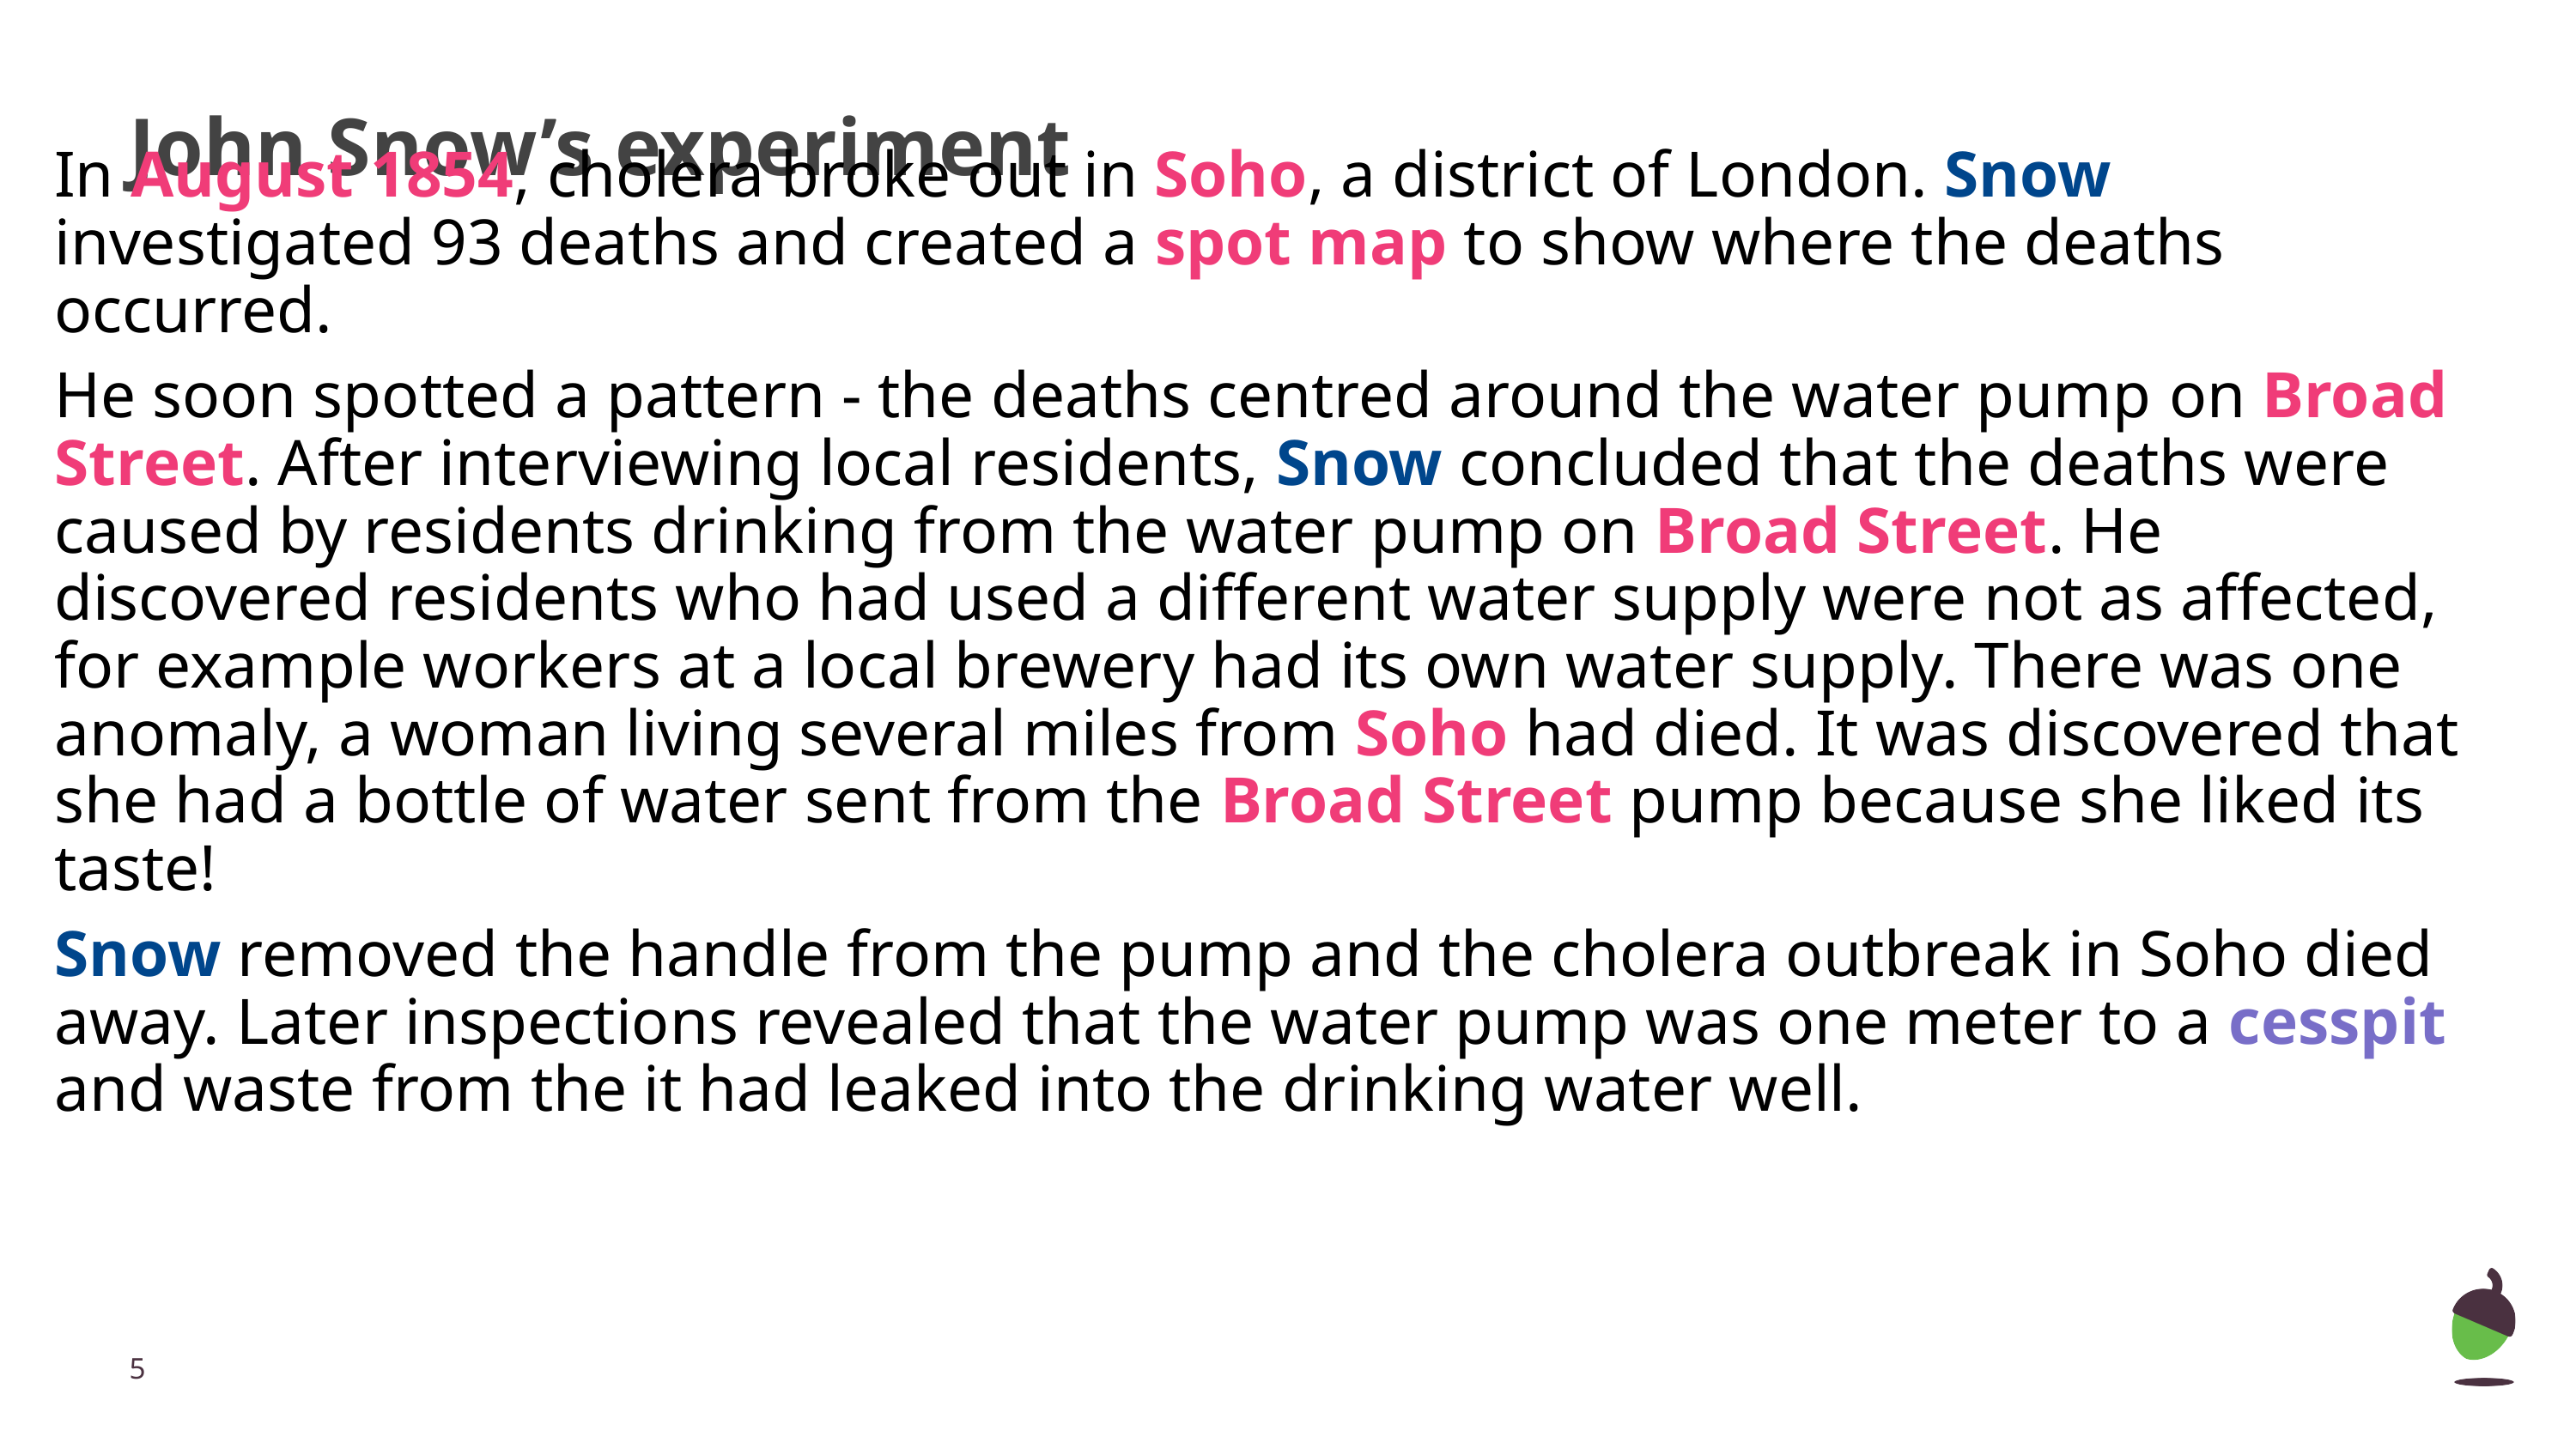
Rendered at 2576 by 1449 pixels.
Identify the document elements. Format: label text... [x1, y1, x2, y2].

list In August 1854, cholera broke out in Soho, a district of London. Snow investigated 93 deaths and created a spot map to show where the deaths occurred. He soon spotted a pattern - the deaths centred around the water pump on Broad Street. After interviewing local residents, Snow concluded that the deaths were caused by residents drinking from the water pump on Broad Street. He discovered residents who had used a different water supply were not as affected, for example workers at a local brewery had its own water supply. There was one anomaly, a woman living several miles from Soho had died. It was discovered that she had a bottle of water sent from the Broad Street pump because she liked its taste! Snow removed the handle from the pump and the cholera outbreak in Soho died away. Later inspections revealed that the water pump was one meter to a cesspit and waste from the it had leaked into the drinking water well. [54, 142, 2487, 944]
picture [2451, 1268, 2516, 1386]
slide_number ‹#› [129, 1349, 332, 1401]
title John Snow’s experiment [129, 82, 2447, 142]
